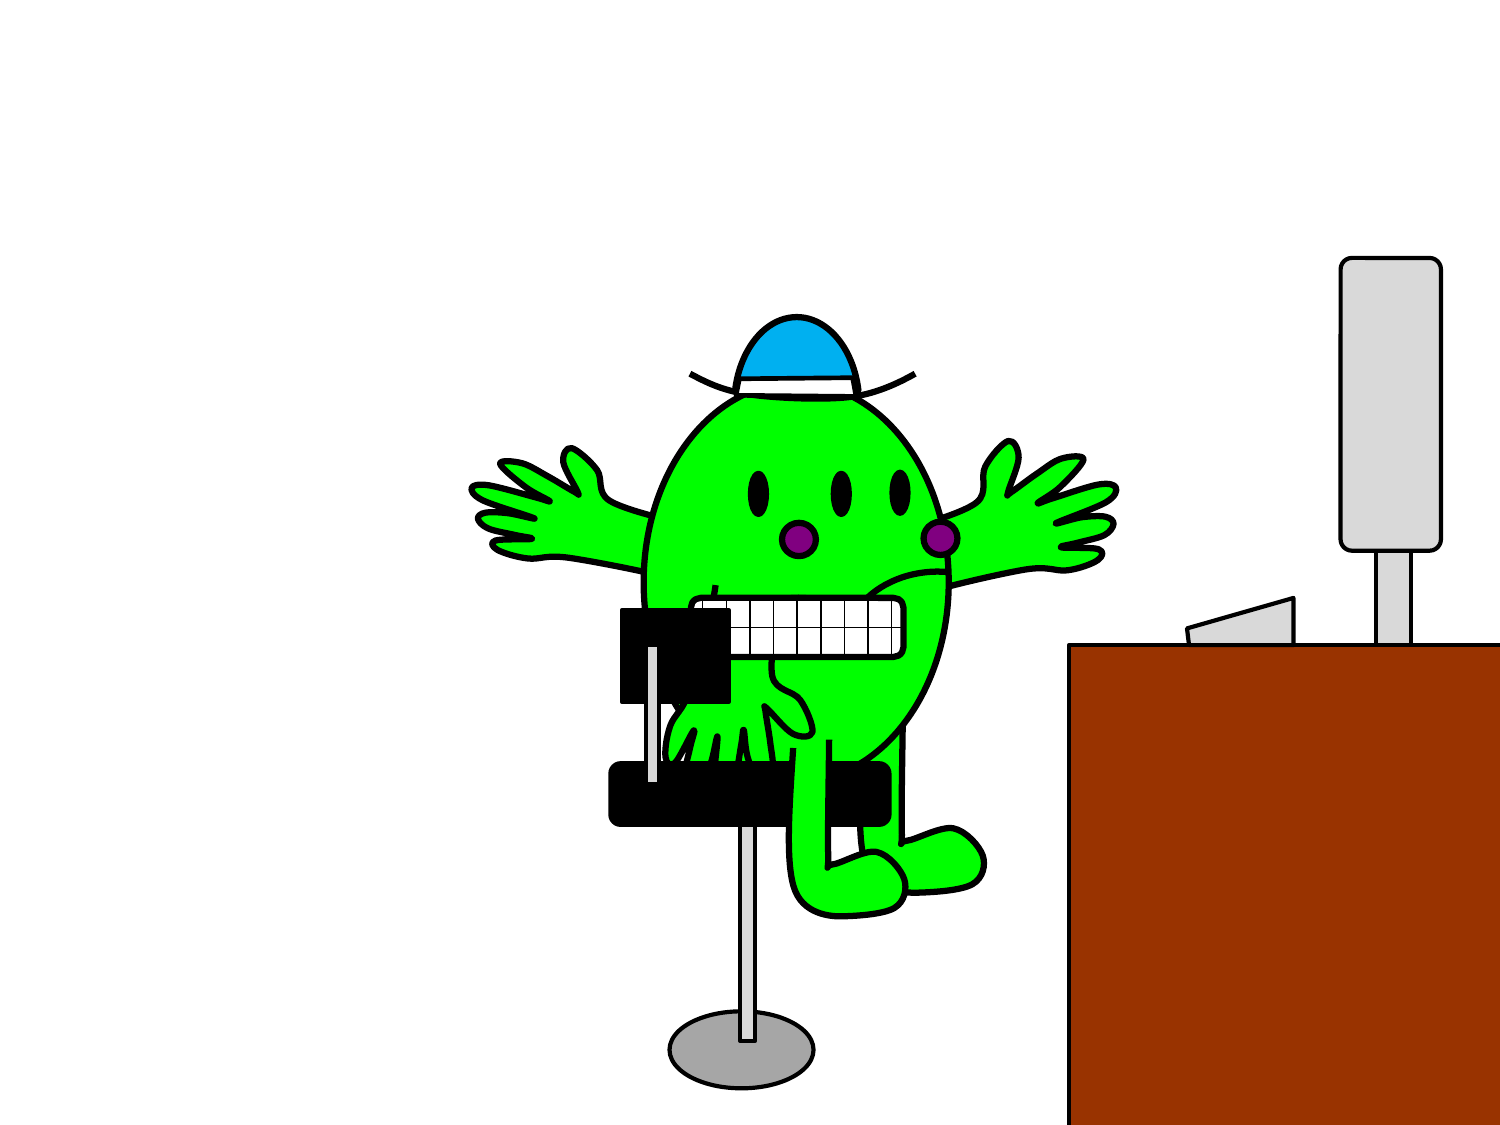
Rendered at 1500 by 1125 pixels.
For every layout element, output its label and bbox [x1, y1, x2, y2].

text_box [1338, 255, 1444, 553]
text_box [894, 862, 907, 910]
text_box [983, 440, 1020, 470]
text_box [689, 316, 916, 494]
text_box [894, 733, 985, 894]
text_box [844, 471, 1032, 724]
text_box [641, 443, 839, 608]
text_box [1035, 455, 1118, 572]
text_box [690, 597, 904, 658]
text_box [1067, 643, 1500, 1125]
text_box [1184, 595, 1296, 648]
text_box [610, 609, 890, 1089]
text_box [1374, 549, 1413, 647]
text_box [470, 447, 650, 573]
text_box [713, 585, 741, 594]
text_box [749, 472, 851, 557]
